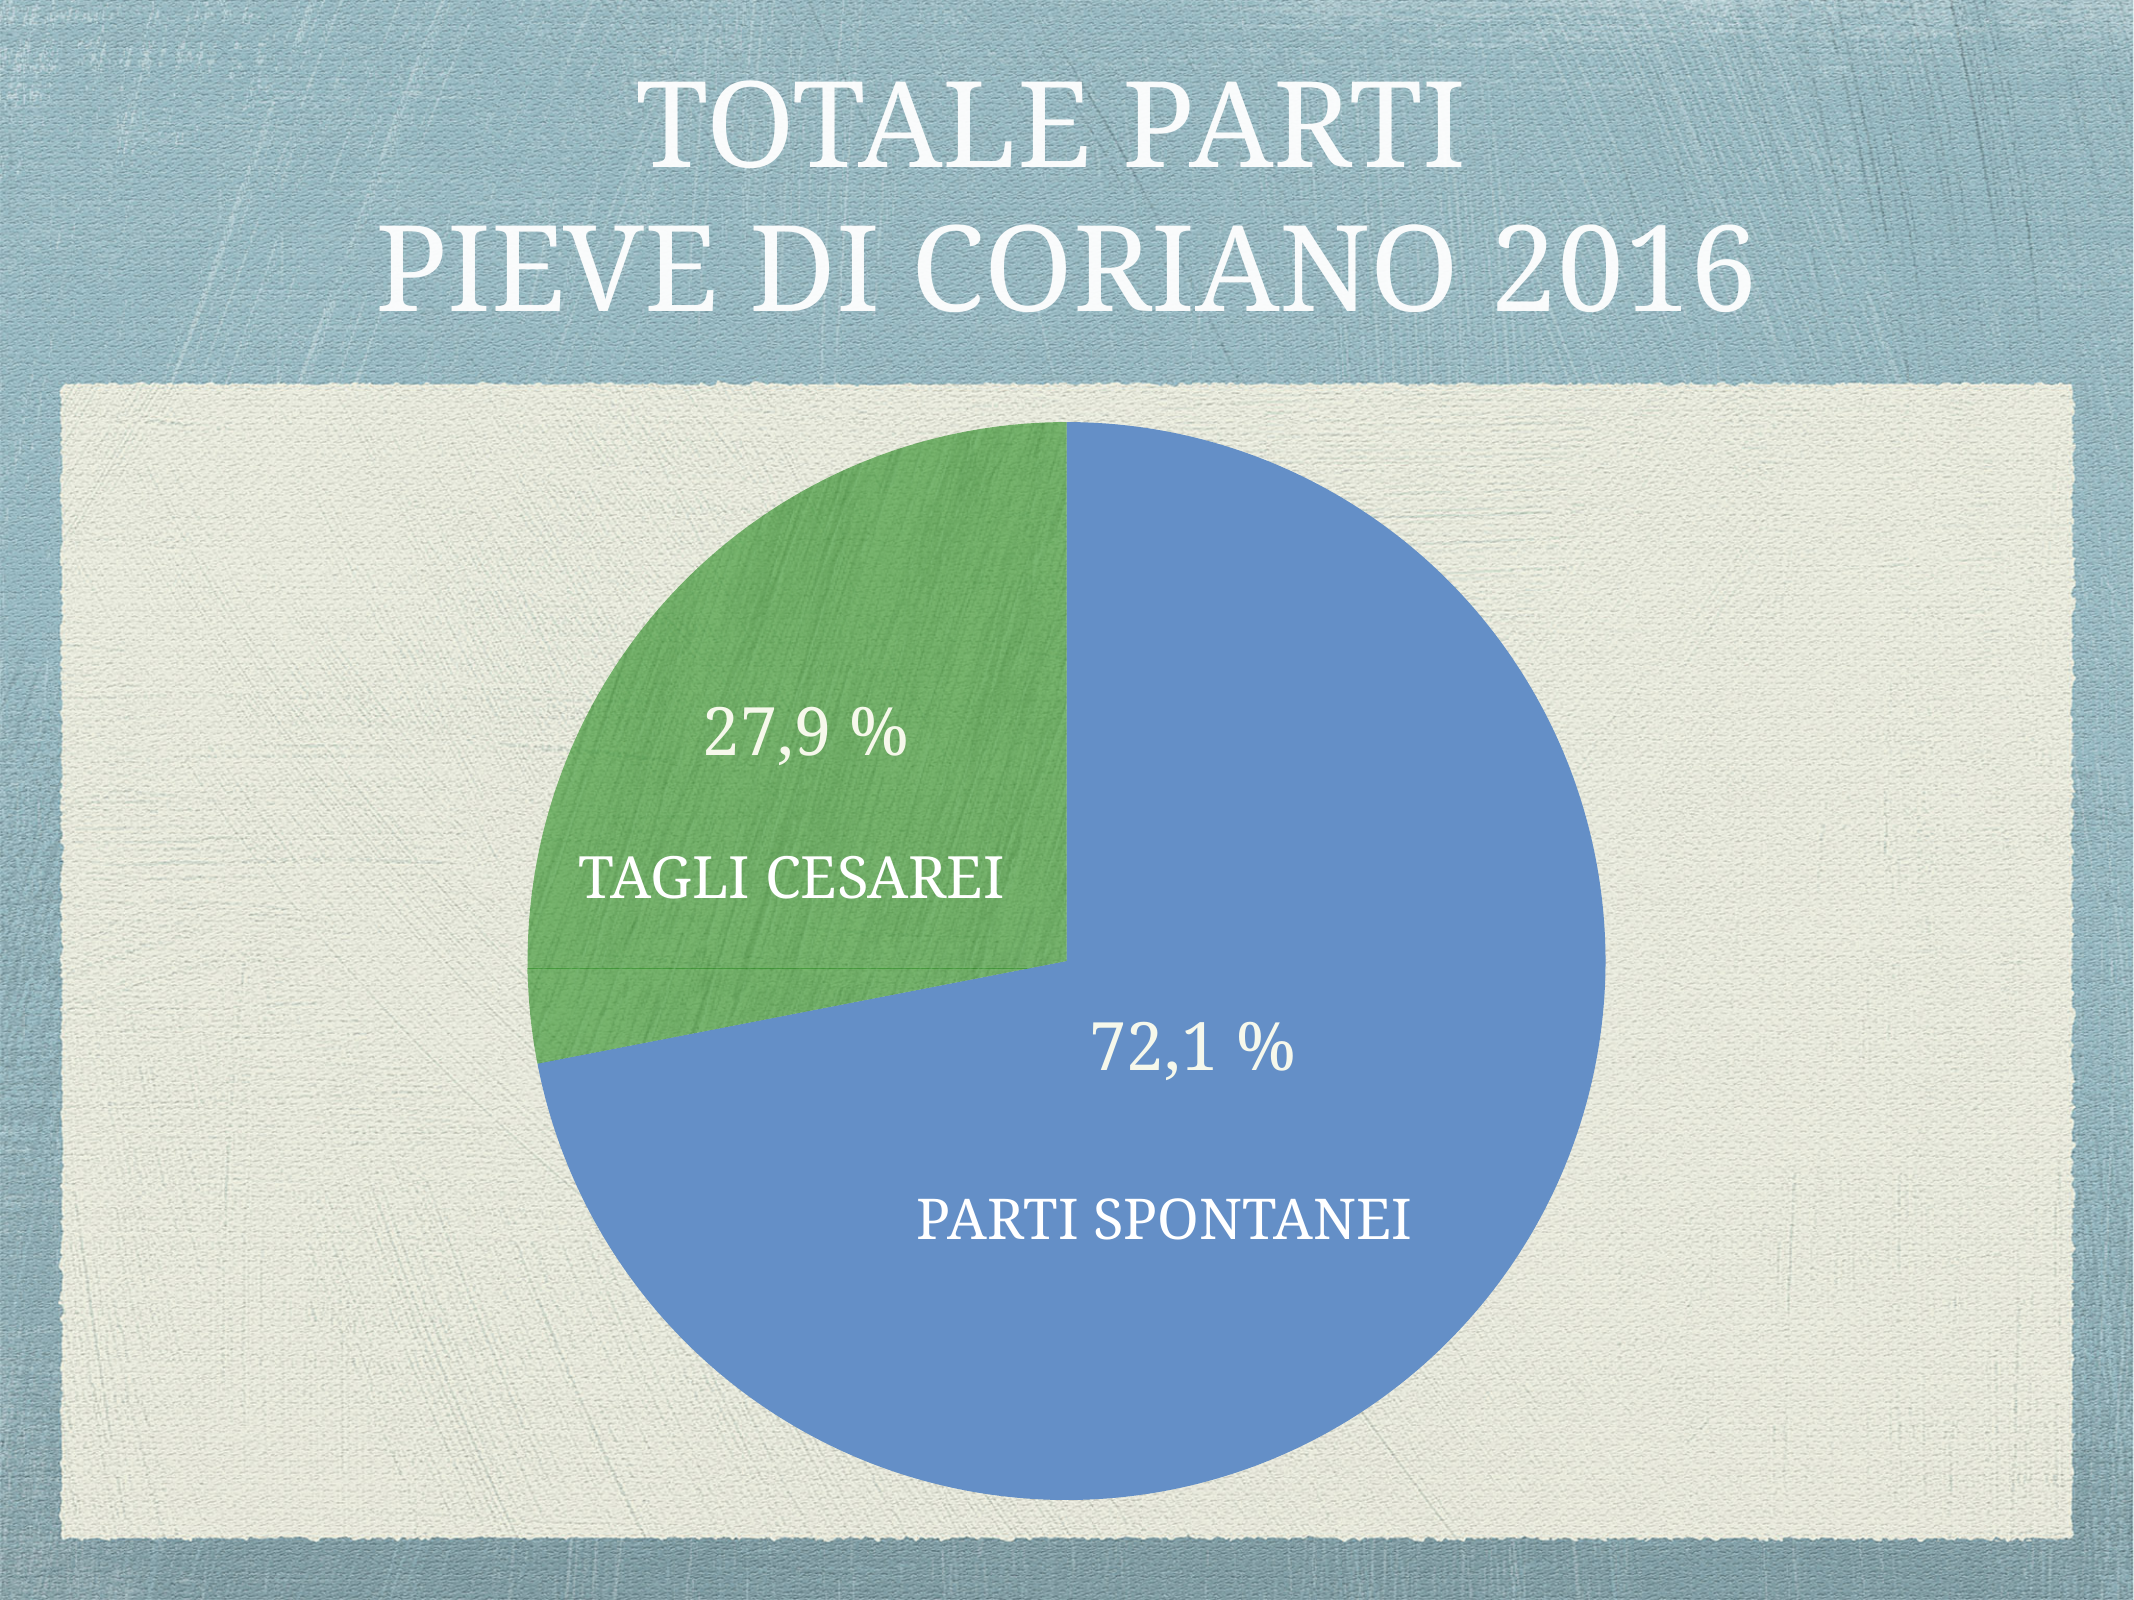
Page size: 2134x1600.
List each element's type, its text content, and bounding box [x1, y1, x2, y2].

title TOTALE PARTI PIEVE DI CORIANO 2016 [105, 24, 2028, 359]
chart [520, 416, 1613, 1509]
picture [0, 0, 2134, 1600]
